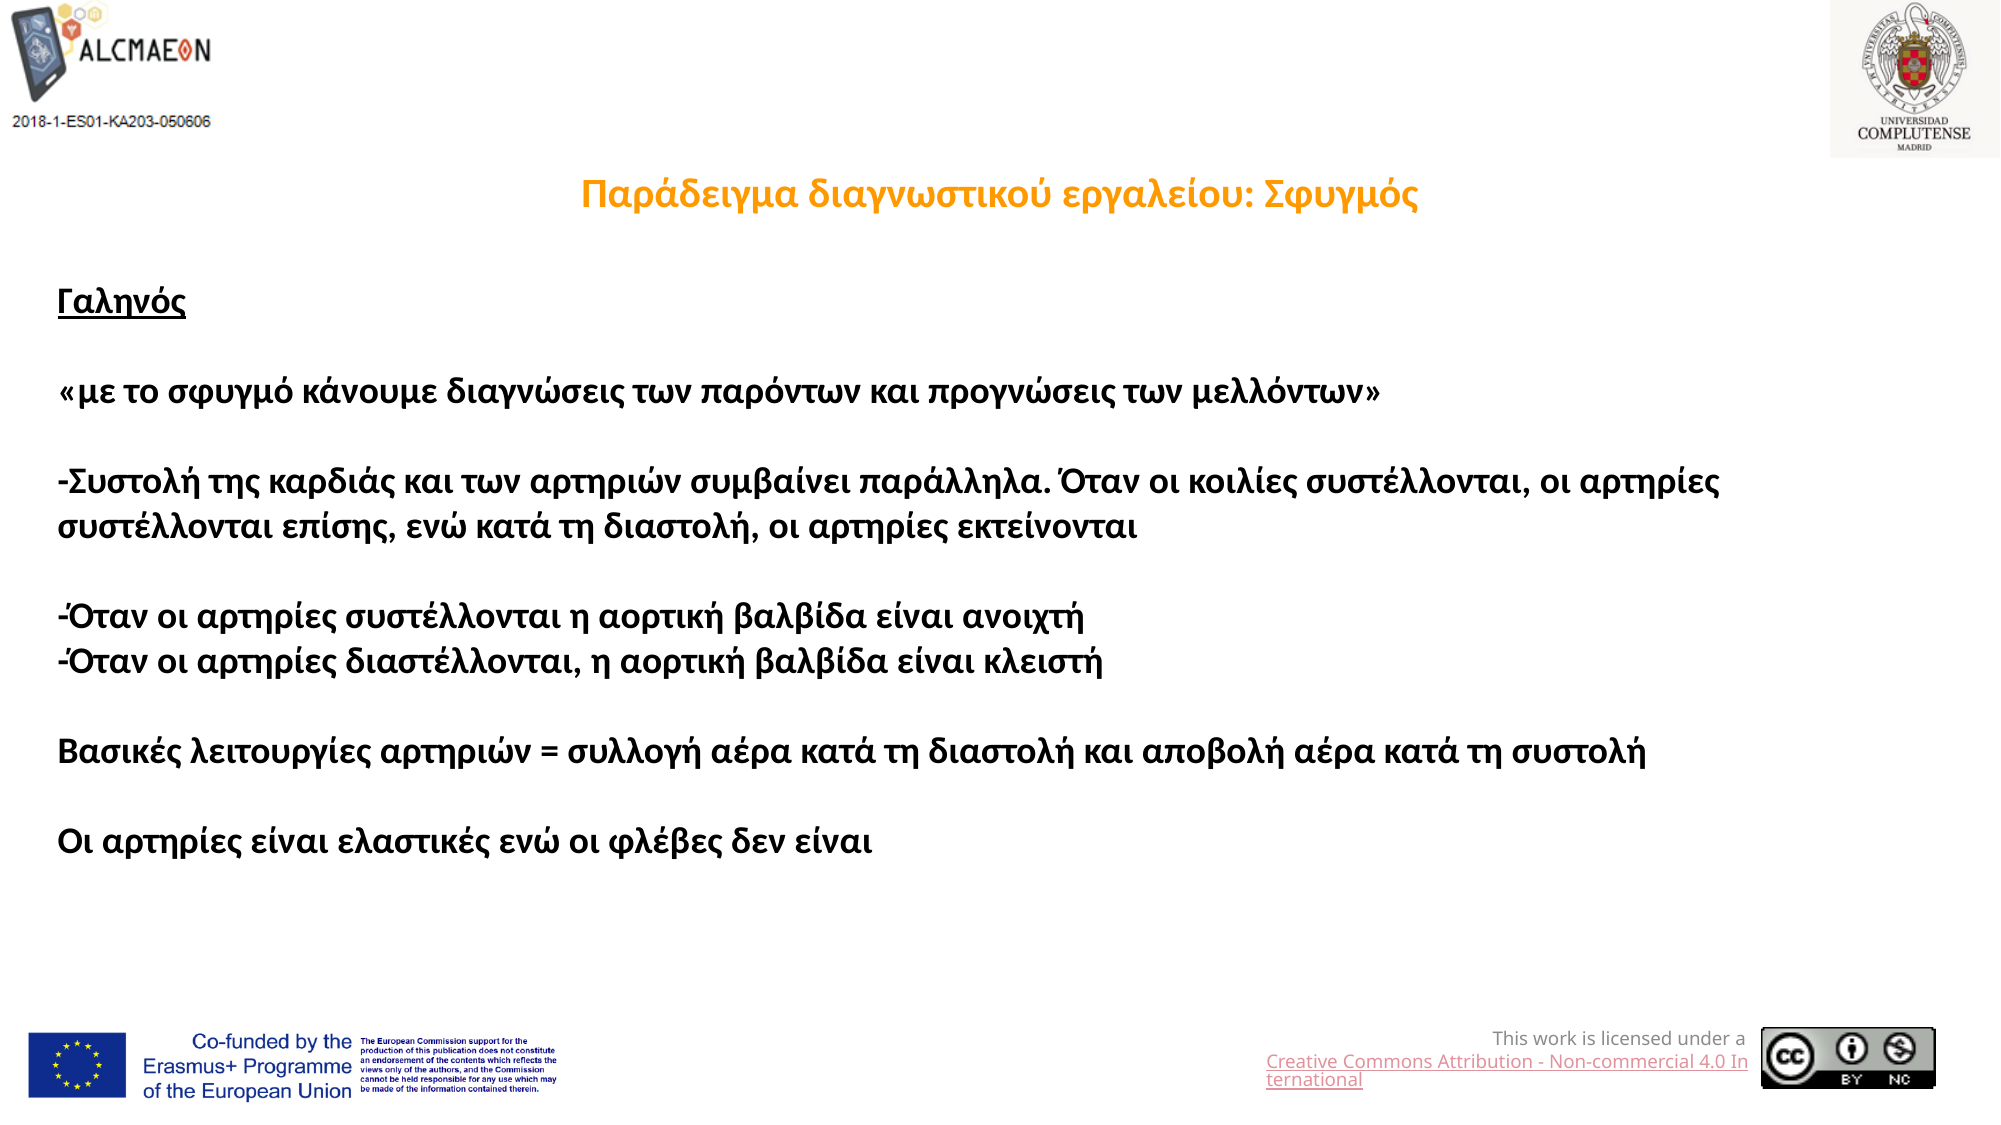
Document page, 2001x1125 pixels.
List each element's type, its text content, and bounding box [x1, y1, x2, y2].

picture [1761, 1027, 1936, 1089]
picture [0, 0, 222, 140]
picture [24, 1027, 563, 1103]
text_box Παράδειγμα διαγνωστικού εργαλείου: Σφυγμός Γαληνός «με το σφυγμό κάνουμε διαγνώσεις των παρόντων και προγνώσεις των μελλόντων» -Συστολή της καρδιάς και των αρτηριών συμβαίνει παράλληλα. Όταν οι κοιλίες συστέλλονται, οι αρτηρίες συστέλλονται επίσης, ενώ κατά τη διαστολή, οι αρτηρίες εκτείνονται -Όταν οι αρτηρίες συστέλλονται η αορτική βαλβίδα είναι ανοιχτή -Όταν οι αρτηρίες διαστέλλονται, η αορτική βαλβίδα είναι κλειστή Βασικές λειτουργίες αρτηριών = συλλογή αέρα κατά τη διαστολή και αποβολή αέρα κατά τη συστολή Οι αρτηρίες είναι ελαστικές ενώ οι φλέβες δεν είναι [42, 158, 1958, 929]
picture [1830, 0, 2000, 158]
